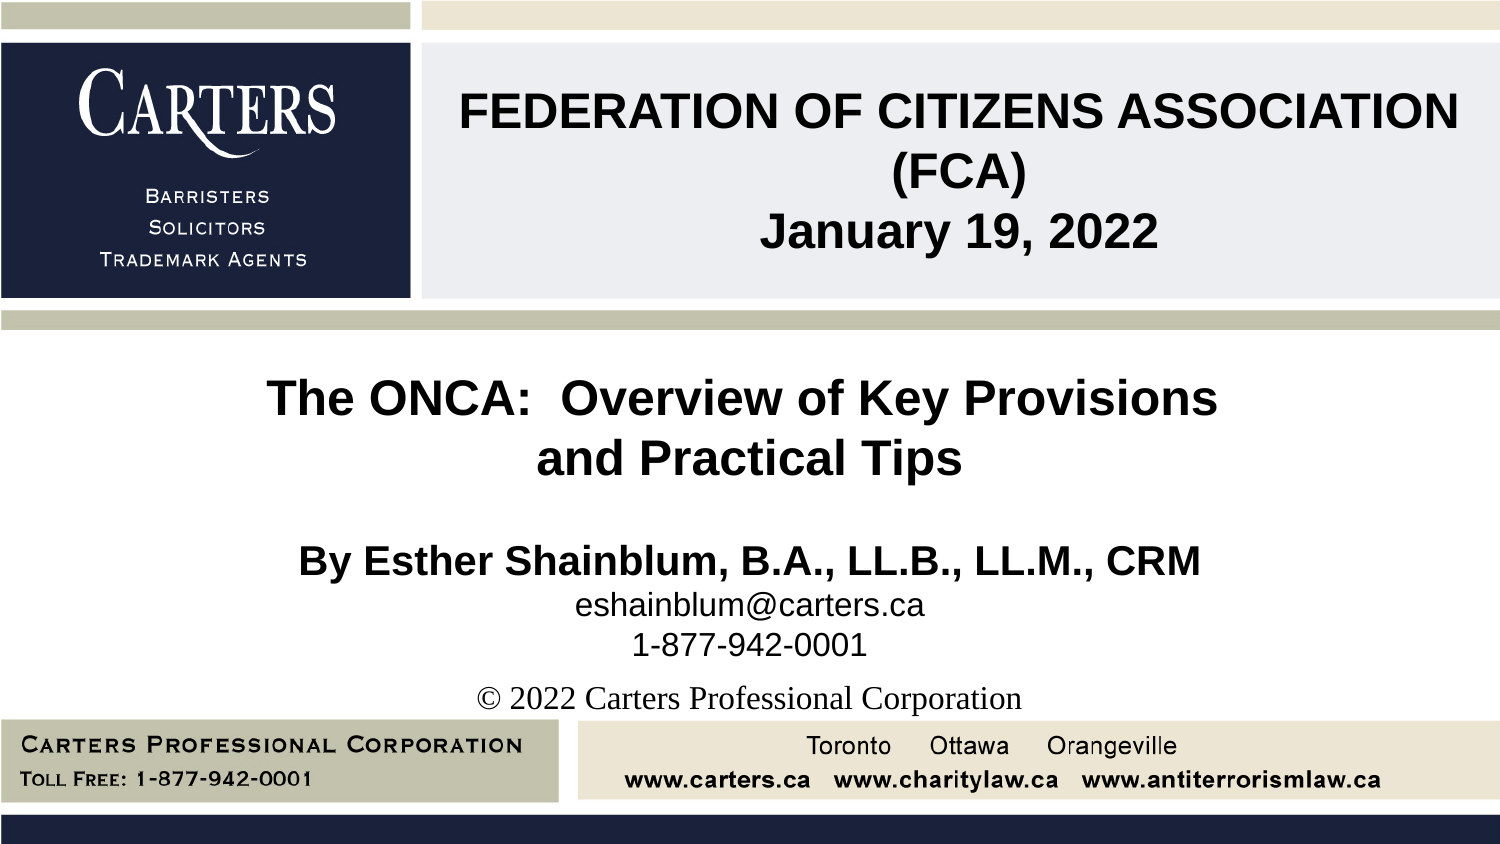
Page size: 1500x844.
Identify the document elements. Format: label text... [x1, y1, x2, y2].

text_box By Esther Shainblum, B.A., LL.B., LL.M., CRM eshainblum@carters.ca 1-877-942-0001 © 2022 Carters Professional Corporation [17, 526, 1483, 724]
subtitle The ONCA: Overview of Key Provisions and Practical Tips [17, 329, 1483, 523]
picture [1, 0, 1500, 844]
title FEDERATION OF CITIZENS ASSOCIATION (FCA) January 19, 2022 [418, 79, 1500, 258]
